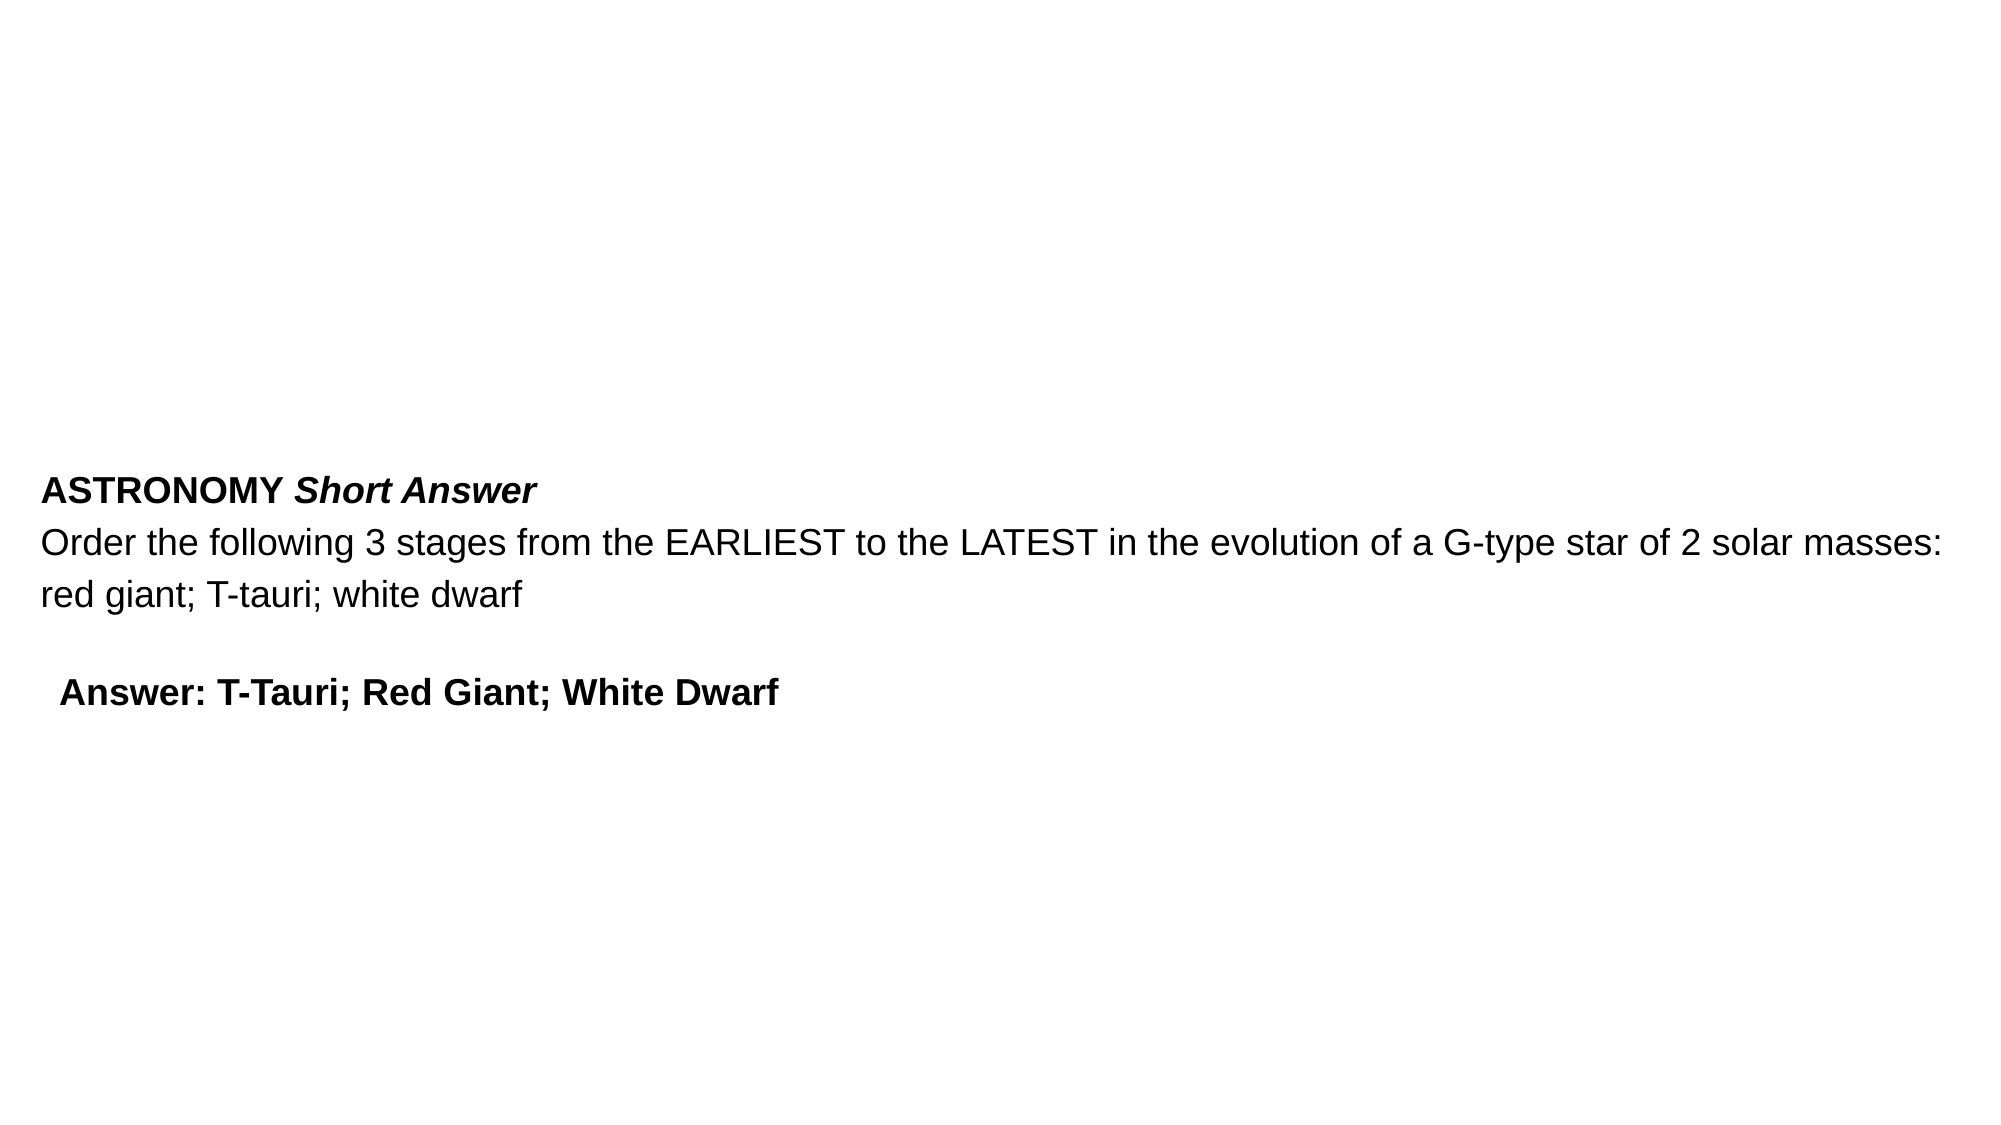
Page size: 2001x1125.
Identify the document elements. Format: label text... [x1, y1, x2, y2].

text_box ASTRONOMY Short Answer Order the following 3 stages from the EARLIEST to the LATEST in the evolution of a G-type star of 2 solar masses: red giant; T-tauri; white dwarf [25, 452, 1983, 622]
text_box Answer: T-Tauri; Red Giant; White Dwarf [44, 660, 1339, 721]
